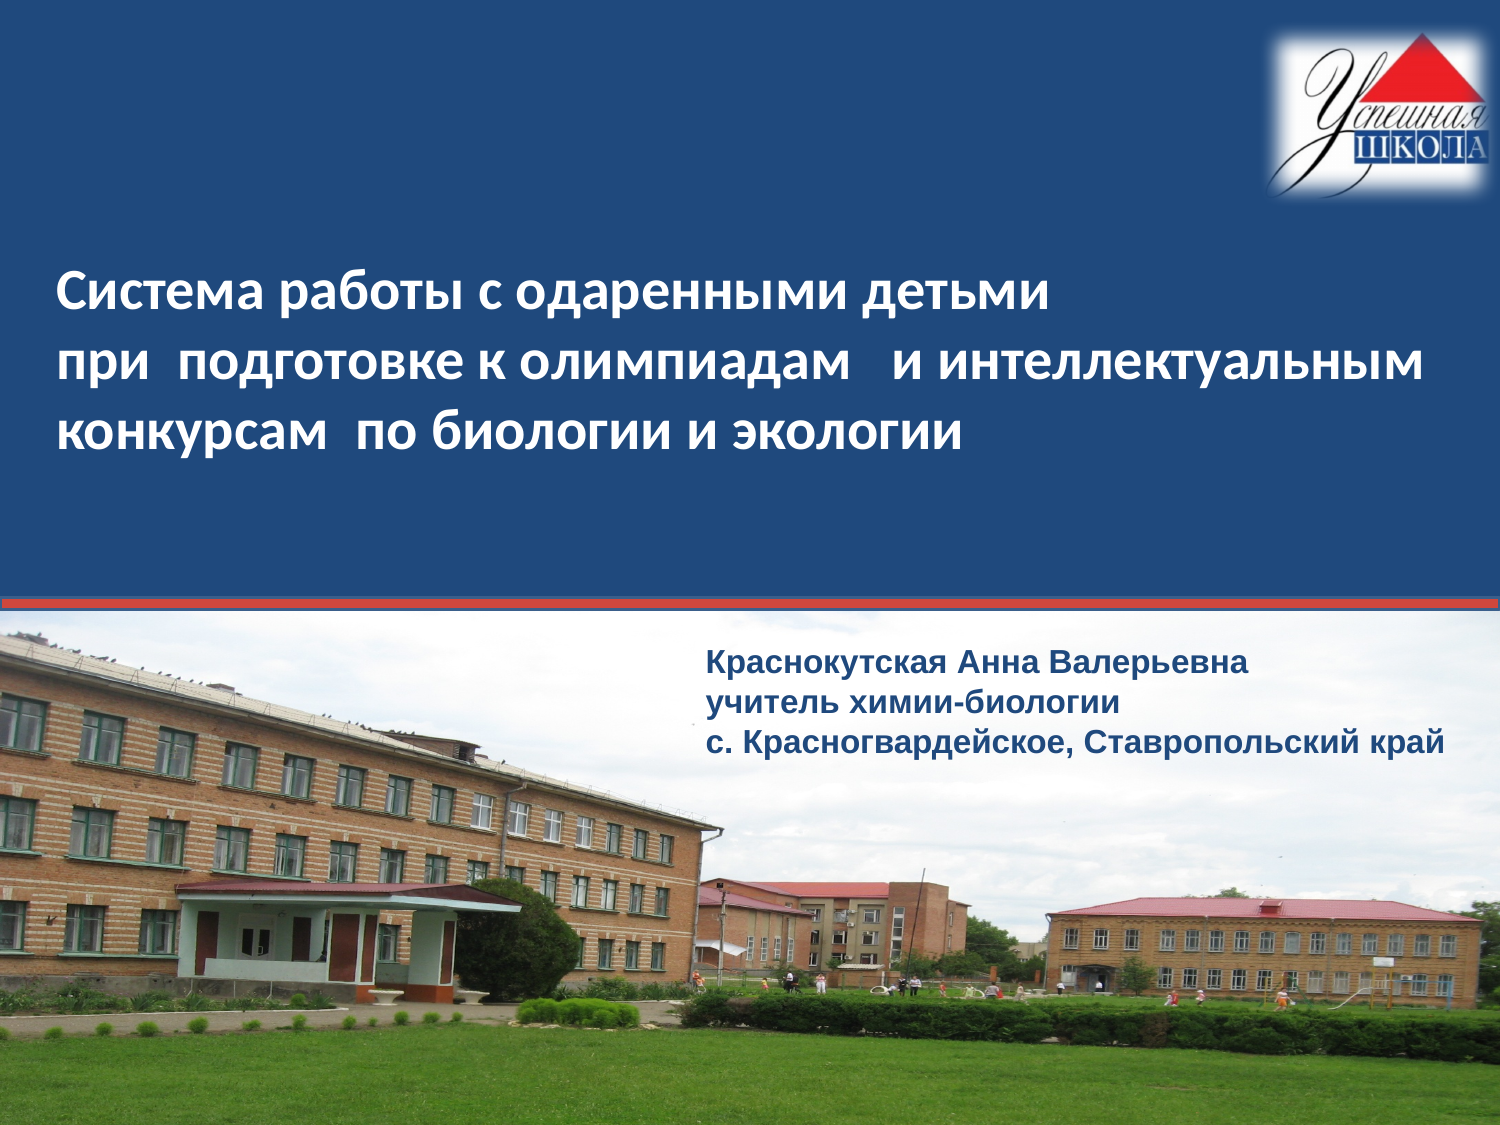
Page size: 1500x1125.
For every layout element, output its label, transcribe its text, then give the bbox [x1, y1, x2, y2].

picture [0, 609, 1500, 1125]
text_box Система работы с одаренными детьми при подготовке к олимпиадам и интеллектуальным конкурсам по биологии и экологии [41, 243, 1471, 539]
picture [1257, 18, 1500, 209]
text_box [0, 596, 1500, 608]
